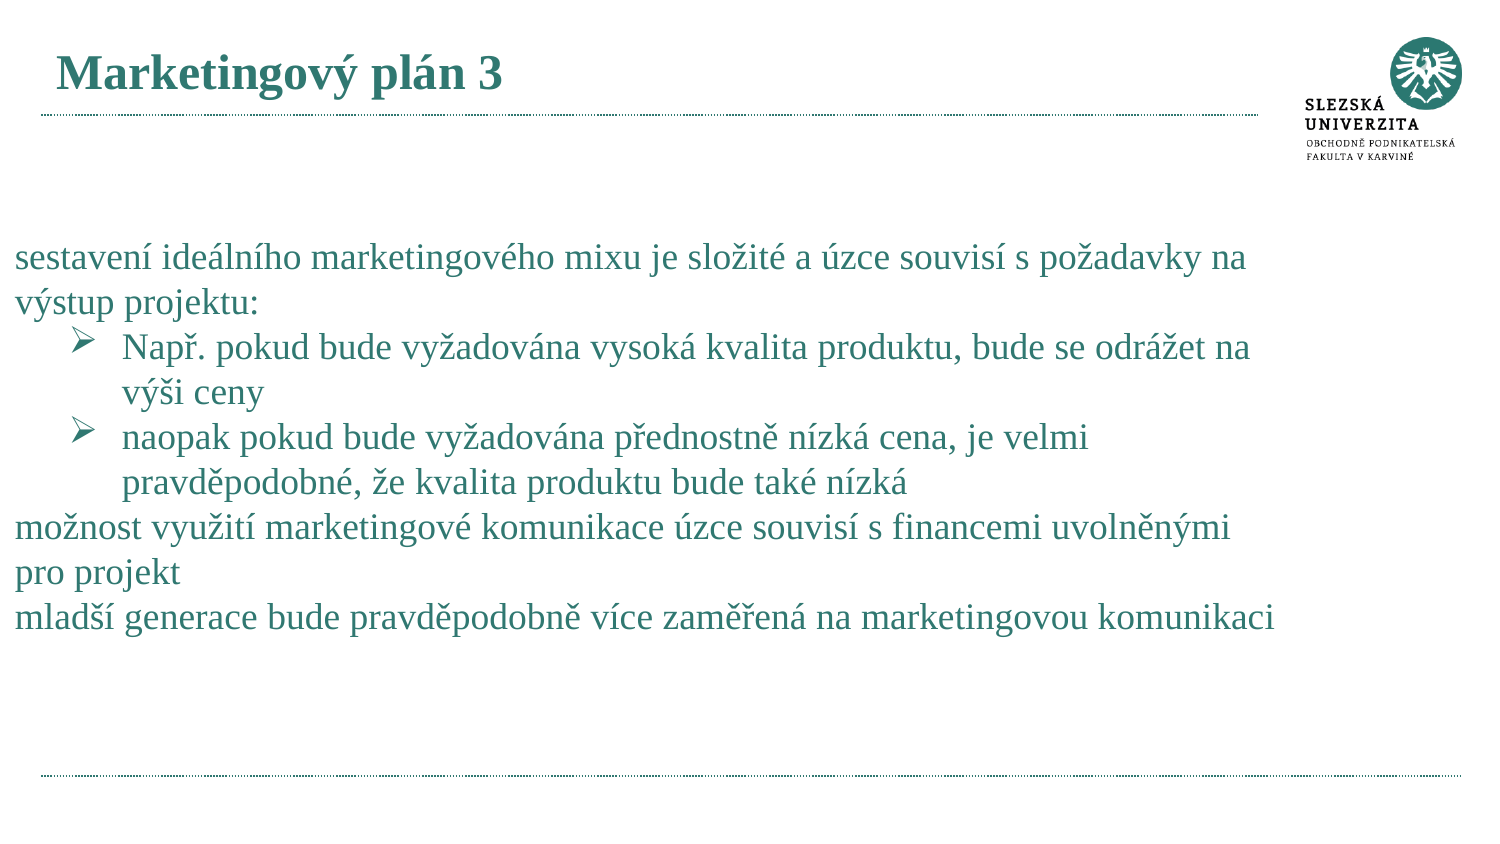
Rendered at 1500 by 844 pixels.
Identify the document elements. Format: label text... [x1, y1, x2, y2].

picture [1305, 37, 1462, 160]
title Marketingový plán 3 [41, 32, 786, 116]
list sestavení ideálního marketingového mixu je složité a úzce souvisí s požadavky na výstup projektu: Např. pokud bude vyžadována vysoká kvalita produktu, bude se odrážet na výši ceny naopak pokud bude vyžadována přednostně nízká cena, je velmi pravděpodobné, že kvalita produktu bude také nízká možnost využití marketingové komunikace úzce souvisí s financemi uvolněnými pro projekt mladší generace bude pravděpodobně více zaměřená na marketingovou komunikaci [0, 224, 1294, 760]
